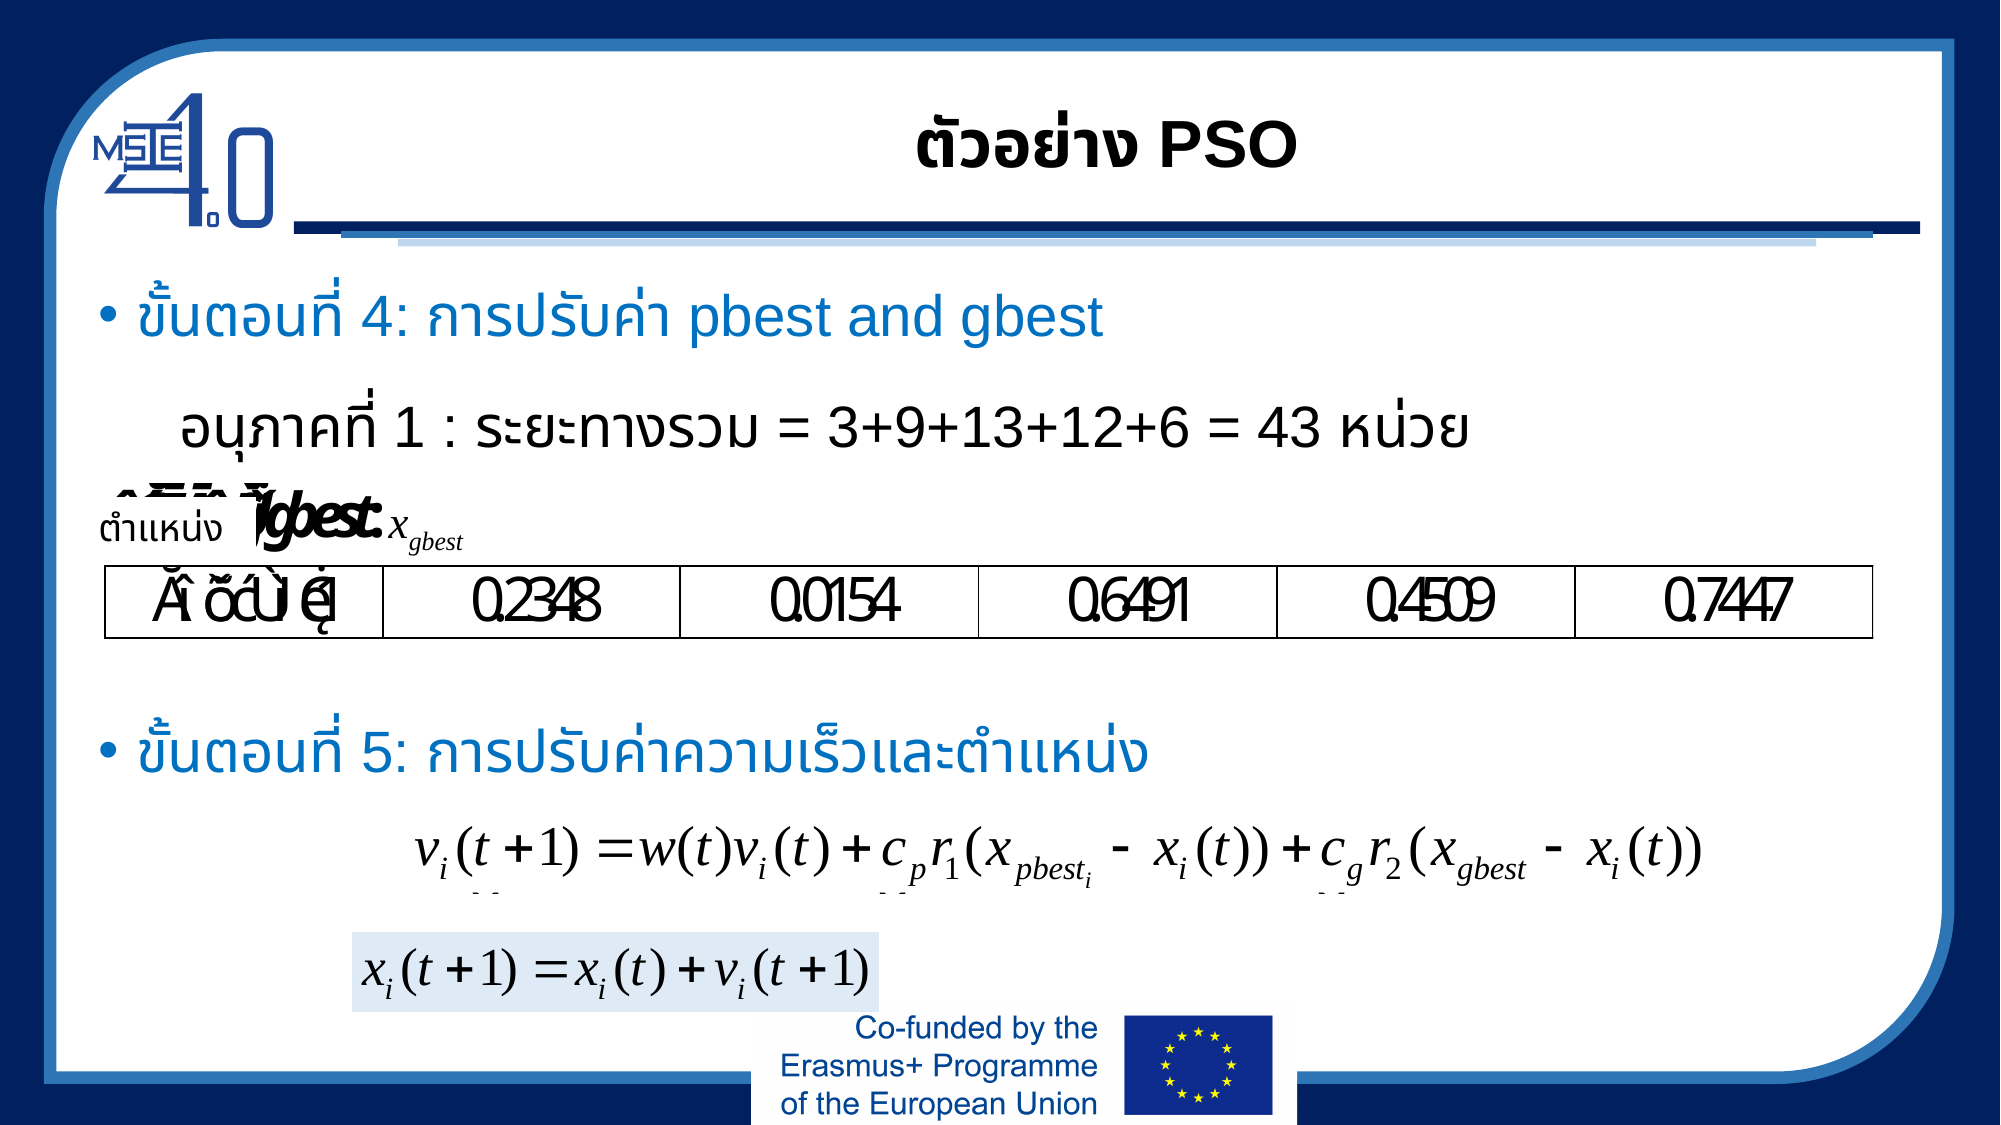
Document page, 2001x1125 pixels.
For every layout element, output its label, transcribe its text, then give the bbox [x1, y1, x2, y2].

text_box ขั้นตอนที่ 5: การปรับค่าความเร็วและตำแหน่ง [83, 738, 1849, 1052]
title ตัวอย่าง PSO [294, 73, 1921, 220]
list ขั้นตอนที่ 4: การปรับค่า pbest and gbest [83, 256, 1849, 483]
picture [351, 809, 1817, 894]
picture [751, 1052, 1298, 1125]
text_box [351, 932, 880, 1013]
picture [83, 483, 1874, 738]
text_box อนุภาคที่ 1 : ระยะทางรวม = 3+9+13+12+6 = 43 หน่วย [164, 381, 1487, 467]
